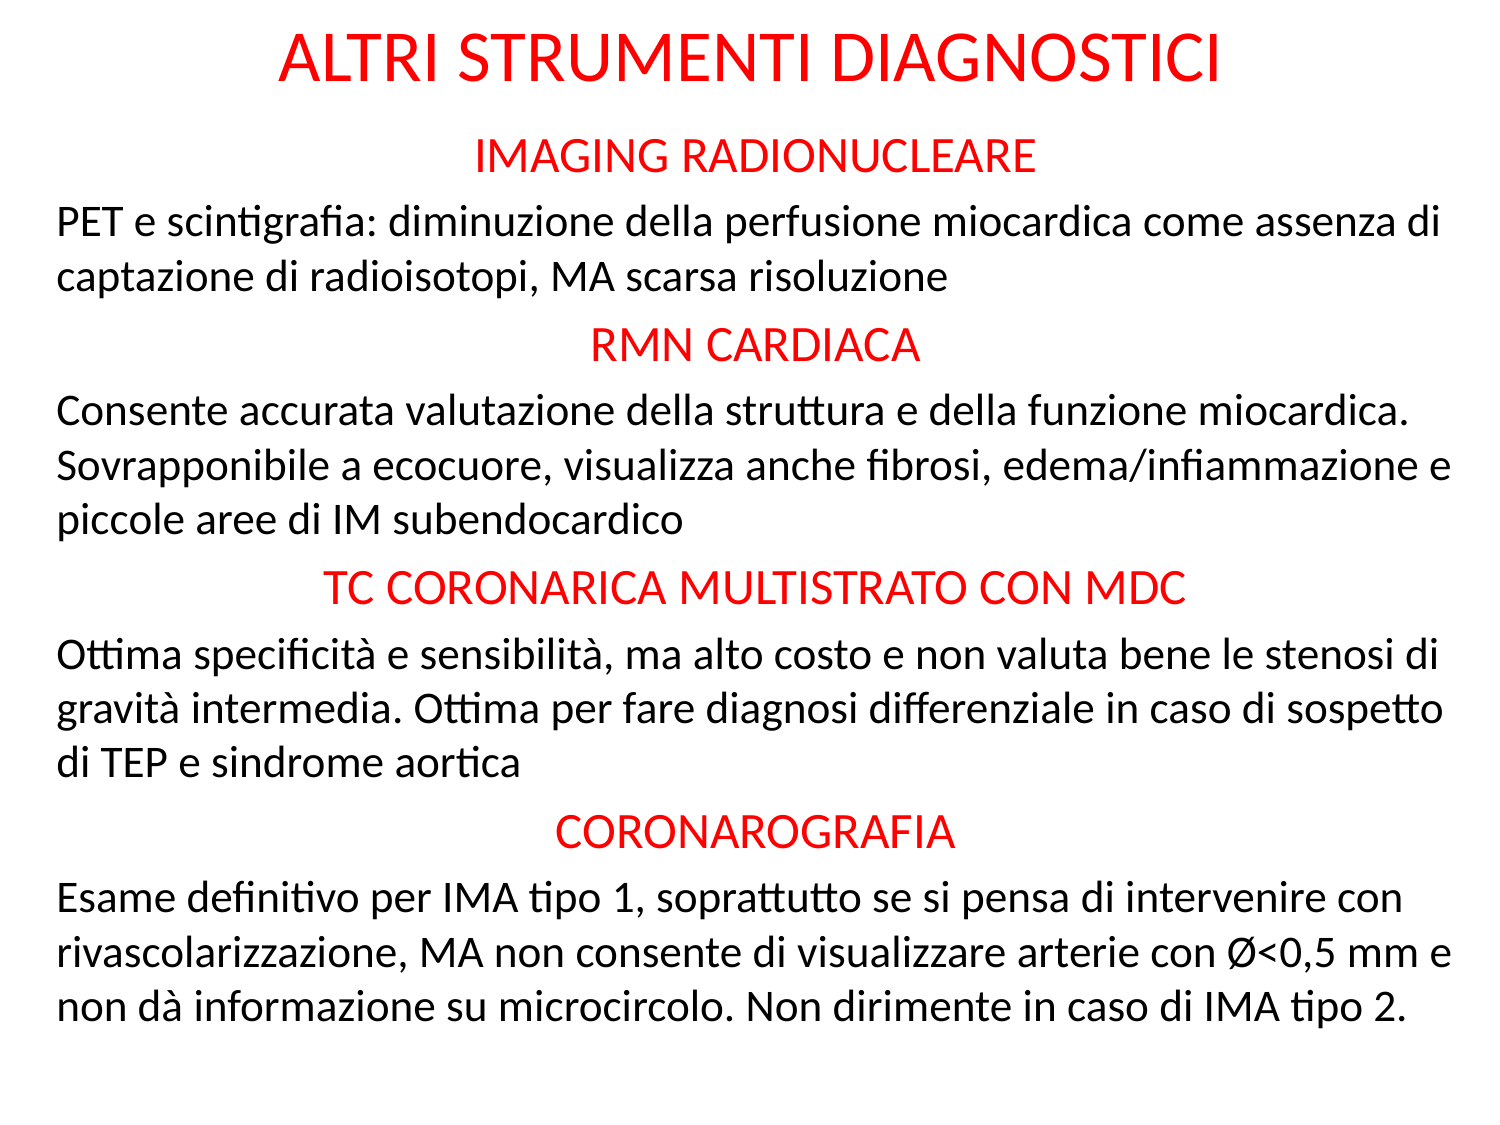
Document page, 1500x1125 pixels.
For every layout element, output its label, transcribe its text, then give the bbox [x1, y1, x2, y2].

title ALTRI STRUMENTI DIAGNOSTICI [76, 0, 1427, 104]
list IMAGING RADIONUCLEARE PET e scintigrafia: diminuzione della perfusione miocardica come assenza di captazione di radioisotopi, MA scarsa risoluzione RMN CARDIACA Consente accurata valutazione della struttura e della funzione miocardica. Sovrapponibile a ecocuore, visualizza anche fibrosi, edema/infiammazione e piccole aree di IM subendocardico TC CORONARICA MULTISTRATO CON MDC Ottima specificità e sensibilità, ma alto costo e non valuta bene le stenosi di gravità intermedia. Ottima per fare diagnosi differenziale in caso di sospetto di TEP e sindrome aortica CORONAROGRAFIA Esame definitivo per IMA tipo 1, soprattutto se si pensa di intervenire con rivascolarizzazione, MA non consente di visualizzare arterie con Ø<0,5 mm e non dà informazione su microcircolo. Non dirimente in caso di IMA tipo 2. [41, 113, 1471, 1094]
